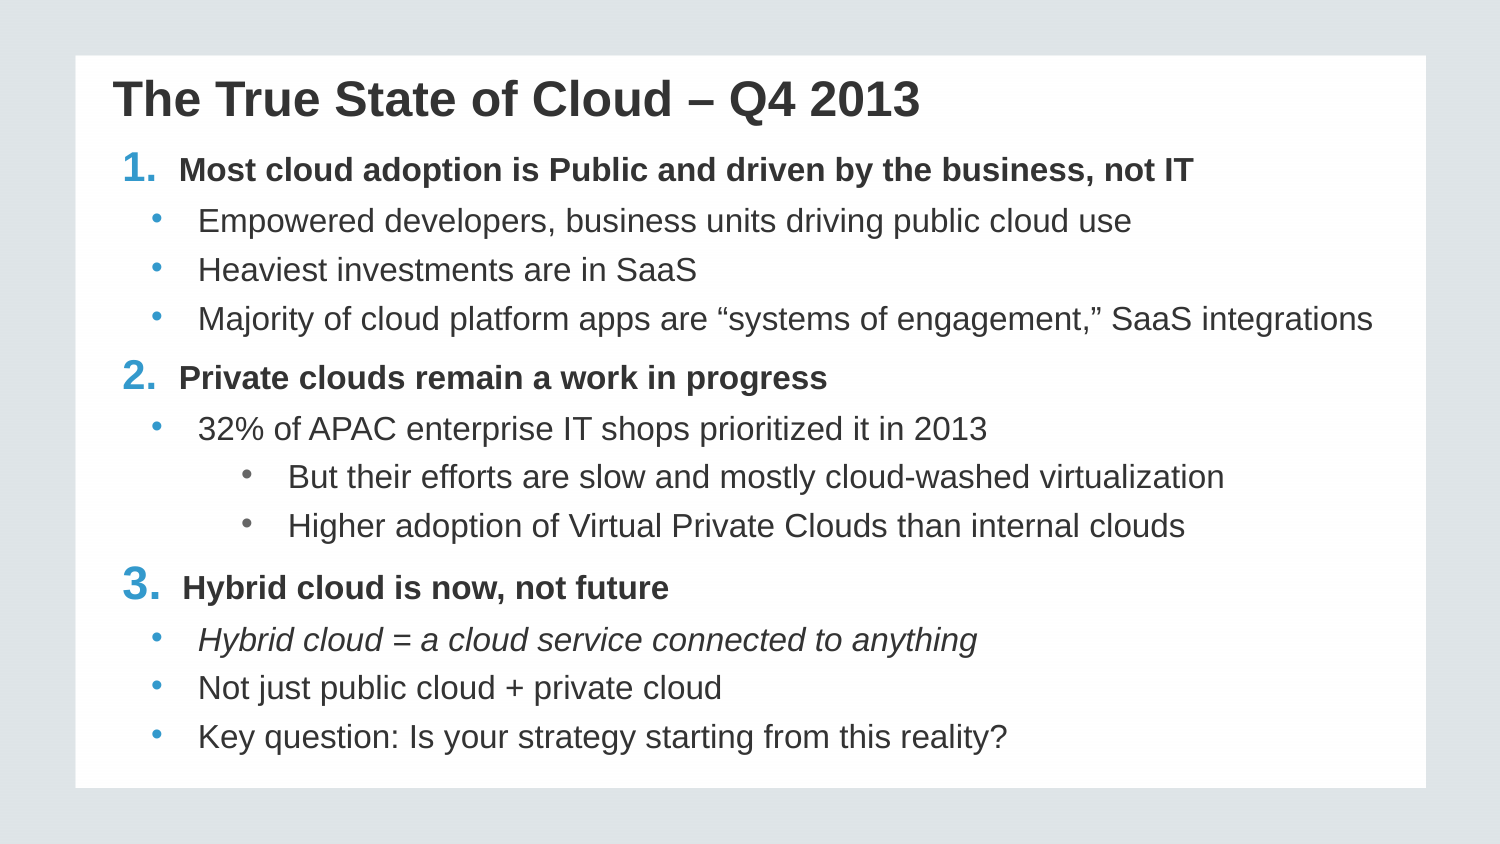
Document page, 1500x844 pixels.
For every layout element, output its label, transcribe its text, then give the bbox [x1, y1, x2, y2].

picture [0, 0, 1500, 844]
title The True State of Cloud – Q4 2013 [112, 73, 1388, 129]
list Most cloud adoption is Public and driven by the business, not IT Empowered developers, business units driving public cloud use Heaviest investments are in SaaS Majority of cloud platform apps are “systems of engagement,” SaaS integrations Private clouds remain a work in progress 32% of APAC enterprise IT shops prioritized it in 2013 But their efforts are slow and mostly cloud-washed virtualization Higher adoption of Virtual Private Clouds than internal clouds Hybrid cloud is now, not future Hybrid cloud = a cloud service connected to anything Not just public cloud + private cloud Key question: Is your strategy starting from this reality? [122, 159, 1398, 774]
